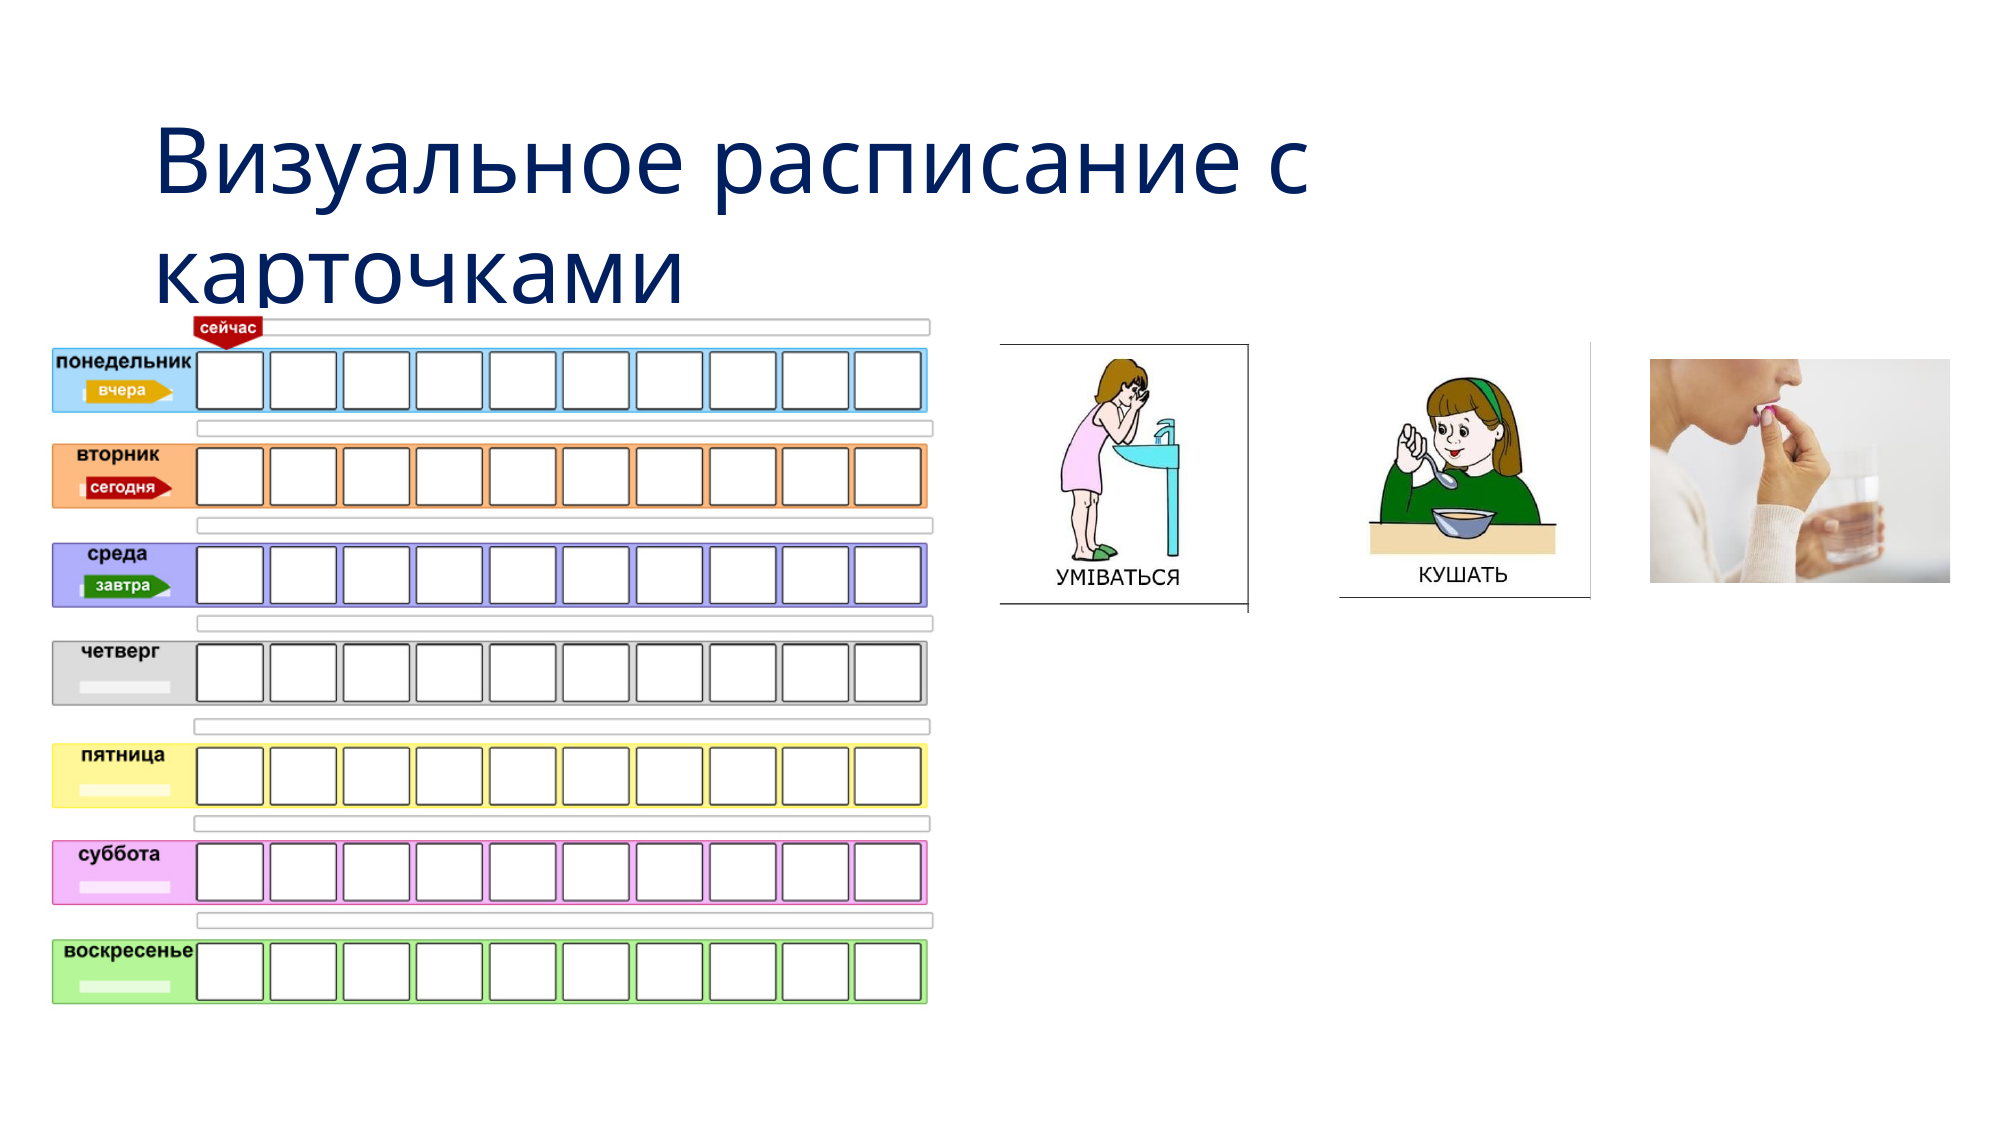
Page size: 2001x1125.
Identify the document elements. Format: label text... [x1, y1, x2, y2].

text_box [1339, 342, 1591, 600]
text_box [1650, 359, 1951, 583]
text_box [44, 308, 938, 1010]
title Визуальное расписание с карточками [150, 100, 1608, 323]
text_box [999, 342, 1250, 613]
